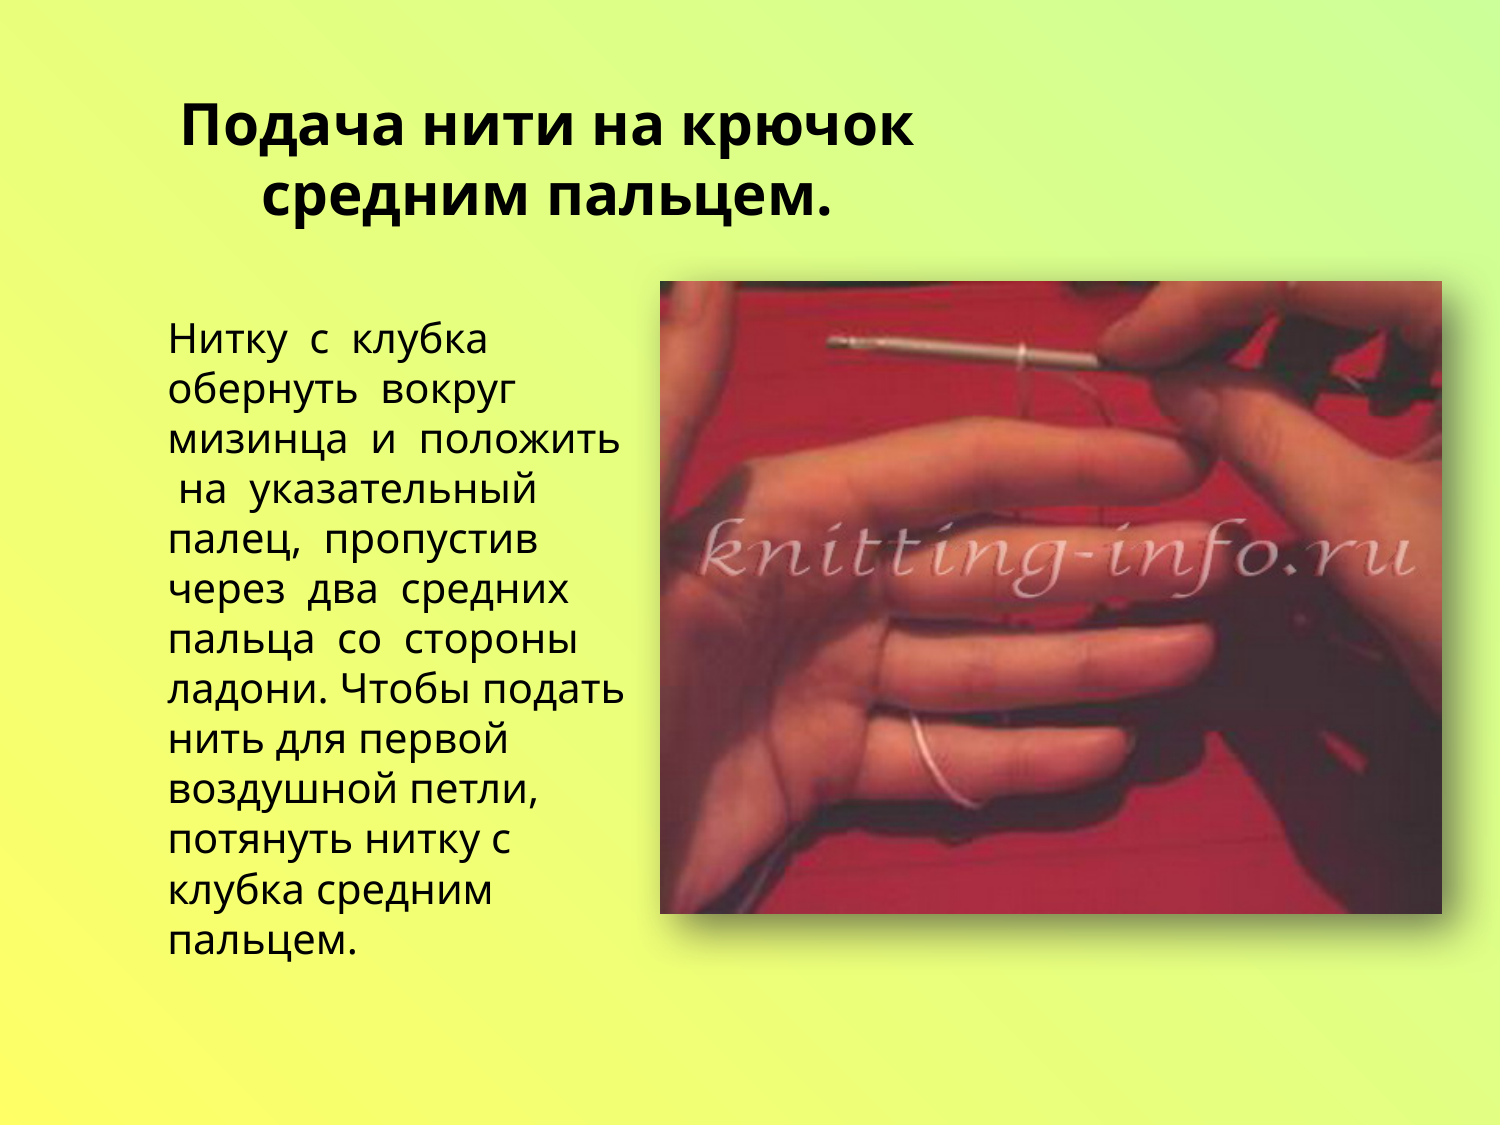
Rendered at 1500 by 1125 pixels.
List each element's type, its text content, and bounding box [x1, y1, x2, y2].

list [660, 281, 1442, 915]
title Подача нити на крючок средним пальцем. [74, 44, 1020, 235]
list Нитку с клубка обернуть вокруг мизинца и положить на указательный палец, пропустив через два средних пальца со стороны ладони. Чтобы подать нить для первой воздушной петли, потянуть нитку с клубка средним пальцем. [152, 304, 647, 1075]
